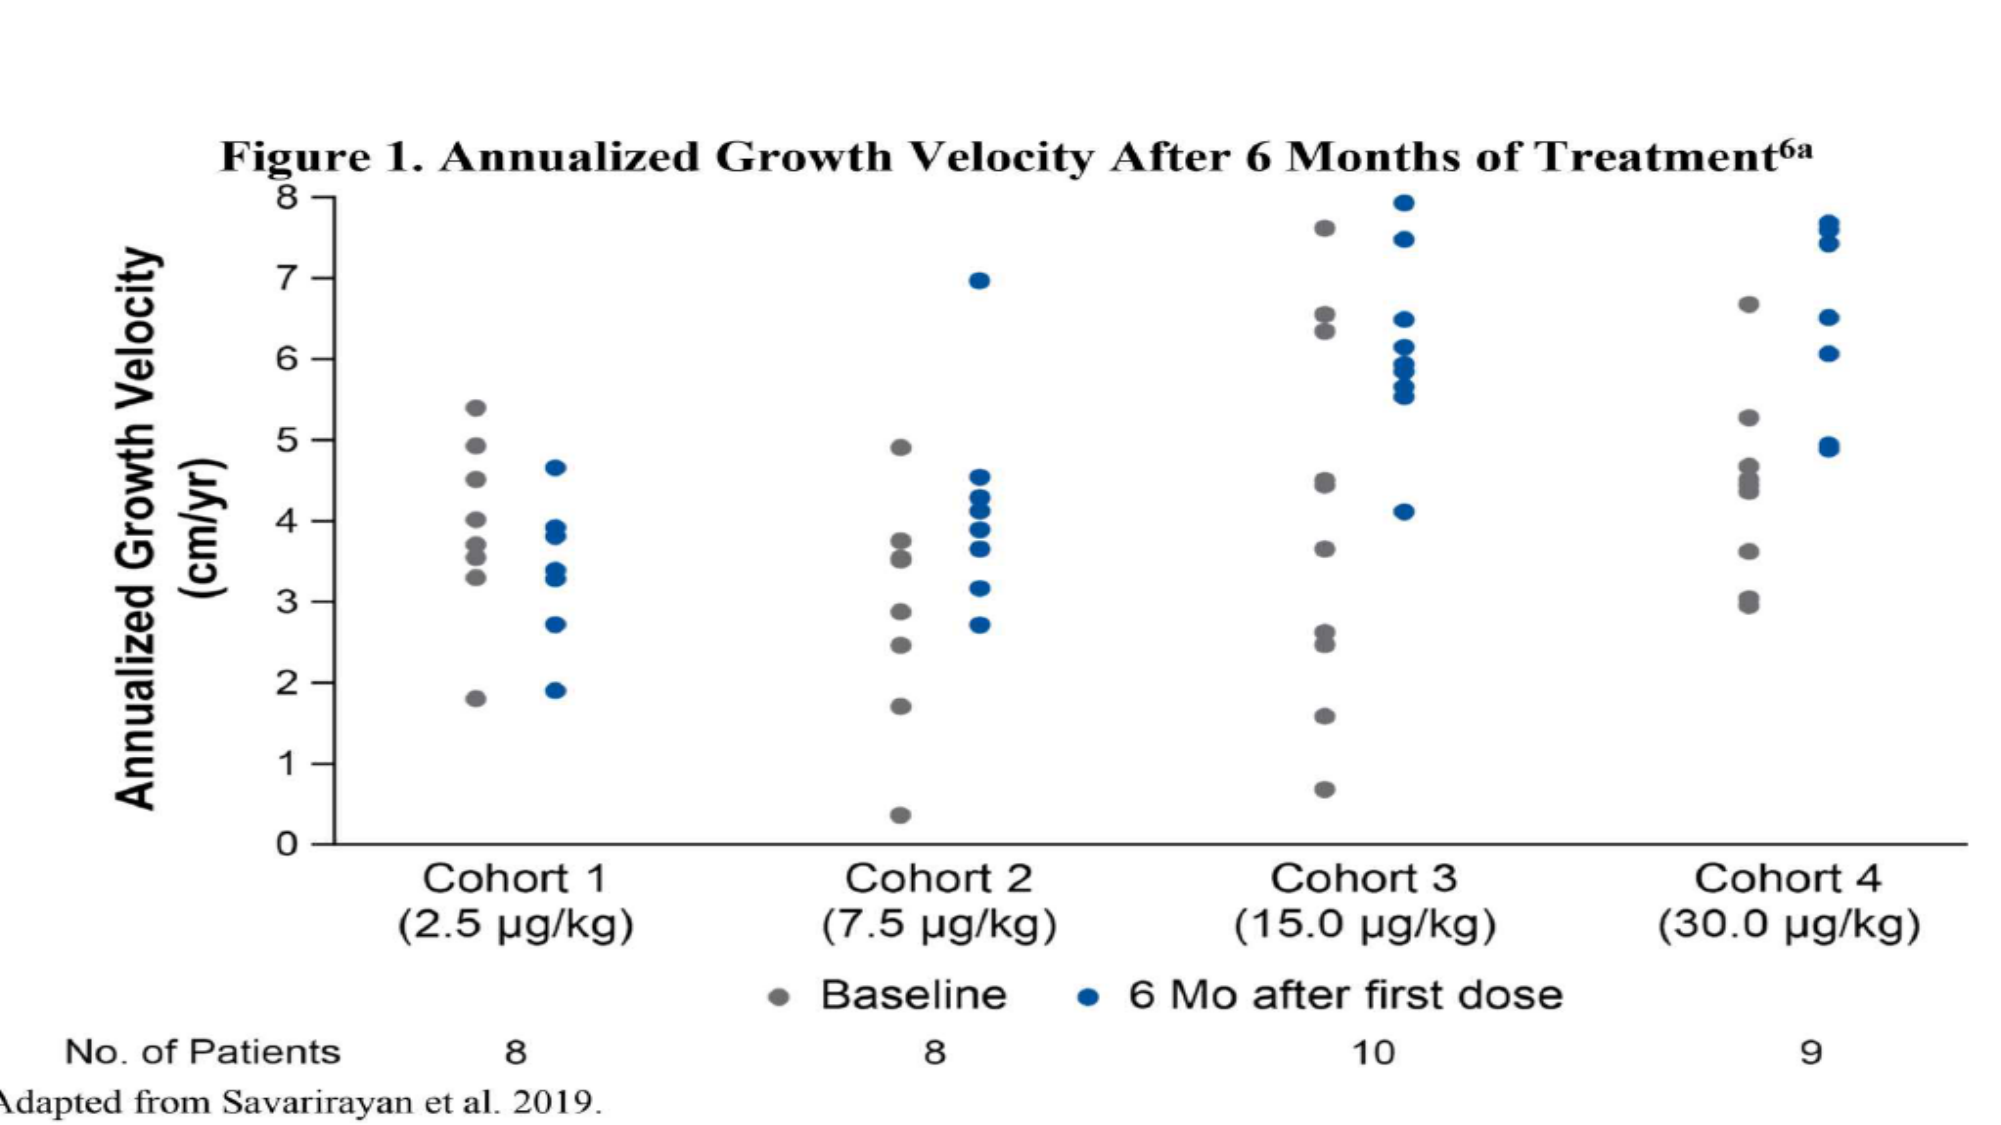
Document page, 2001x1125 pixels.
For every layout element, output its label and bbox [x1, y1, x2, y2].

list [0, 0, 2000, 1125]
